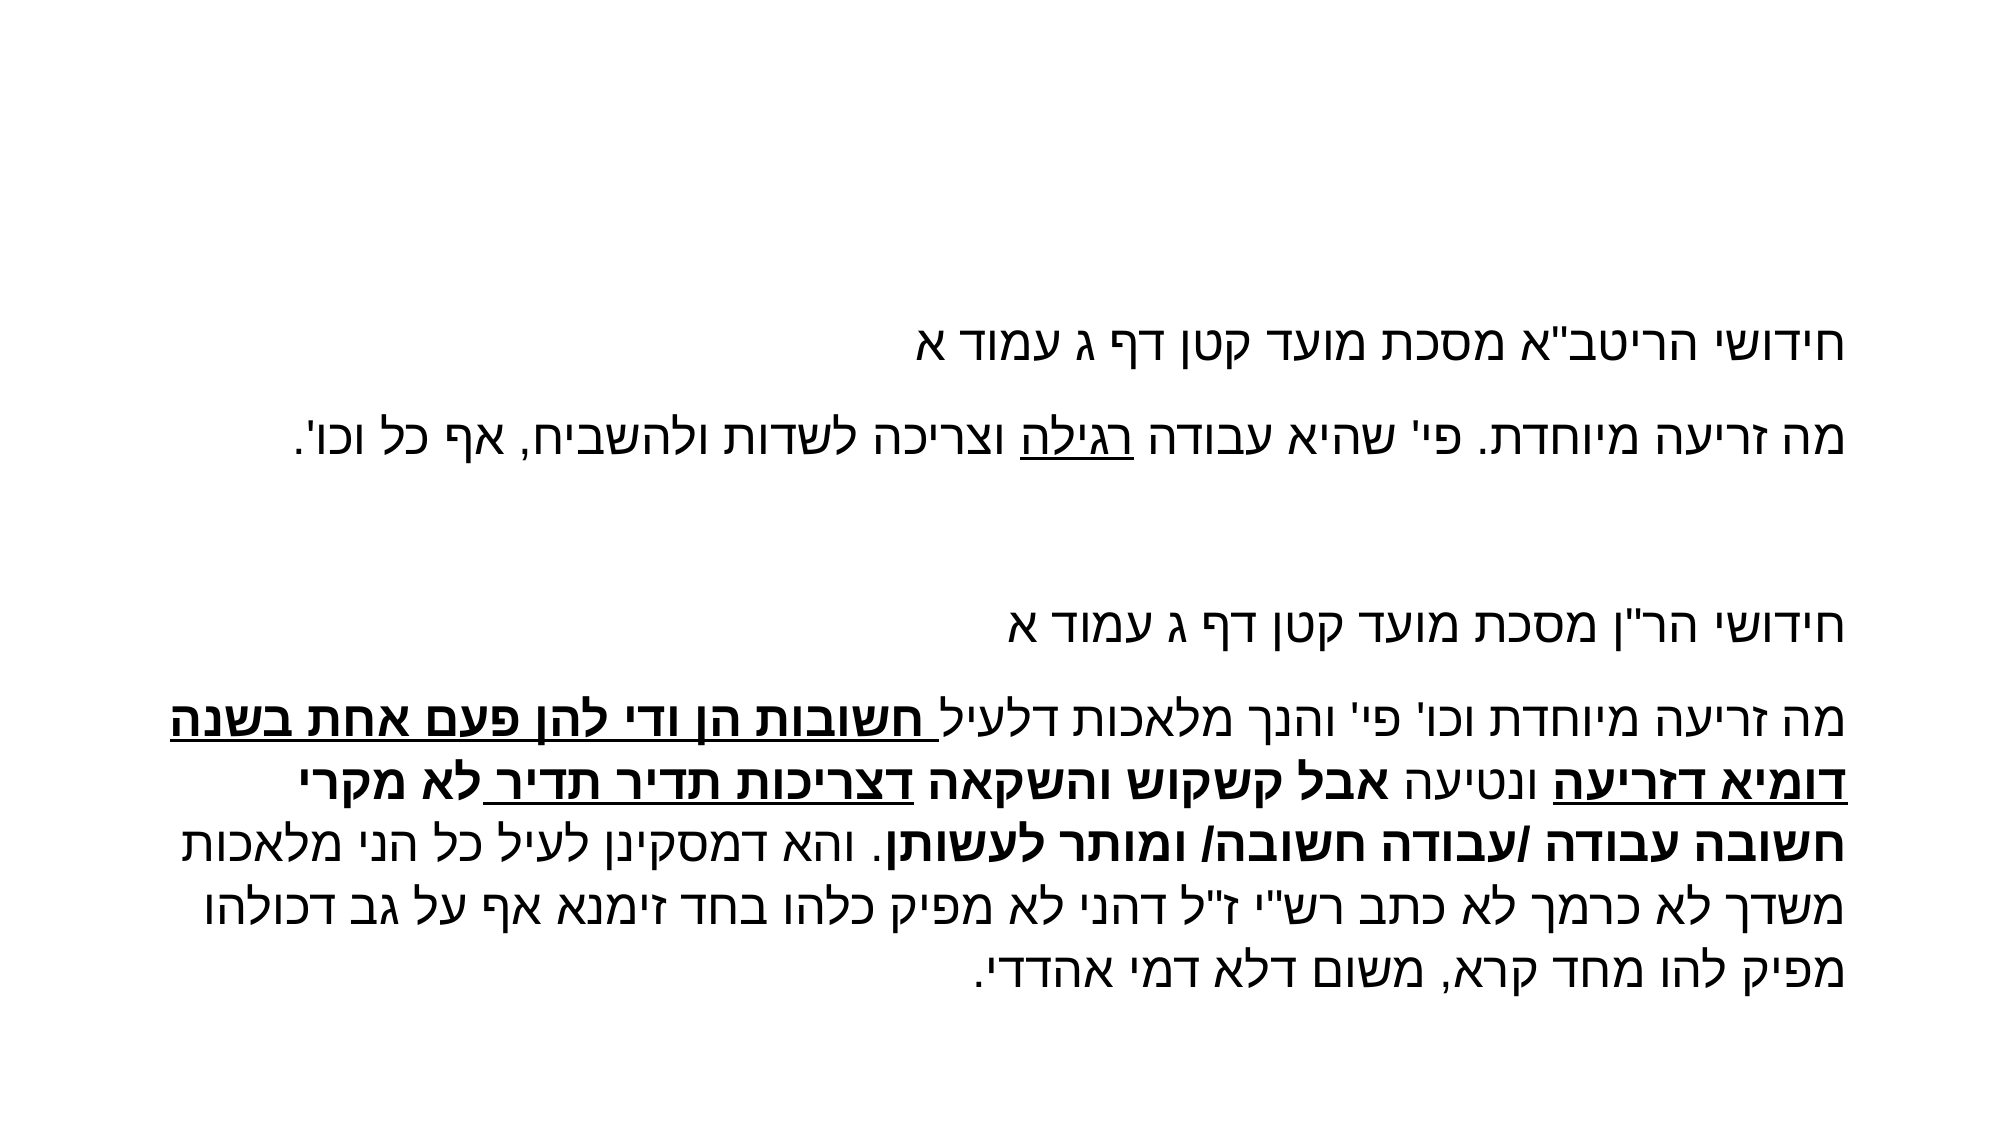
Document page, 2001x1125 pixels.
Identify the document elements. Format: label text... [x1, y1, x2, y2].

list חידושי הריטב"א מסכת מועד קטן דף ג עמוד א מה זריעה מיוחדת. פי' שהיא עבודה רגילה וצריכה לשדות ולהשביח, אף כל וכו'. חידושי הר"ן מסכת מועד קטן דף ג עמוד א מה זריעה מיוחדת וכו' פי' והנך מלאכות דלעיל חשובות הן ודי להן פעם אחת בשנה דומיא דזריעה ונטיעה אבל קשקוש והשקאה דצריכות תדיר תדיר לא מקרי חשובה עבודה /עבודה חשובה/ ומותר לעשותן. והא דמסקינן לעיל כל הני מלאכות משדך לא כרמך לא כתב רש"י ז"ל דהני לא מפיק כלהו בחד זימנא אף על גב דכולהו מפיק להו מחד קרא, משום דלא דמי אהדדי. [137, 299, 1863, 1014]
